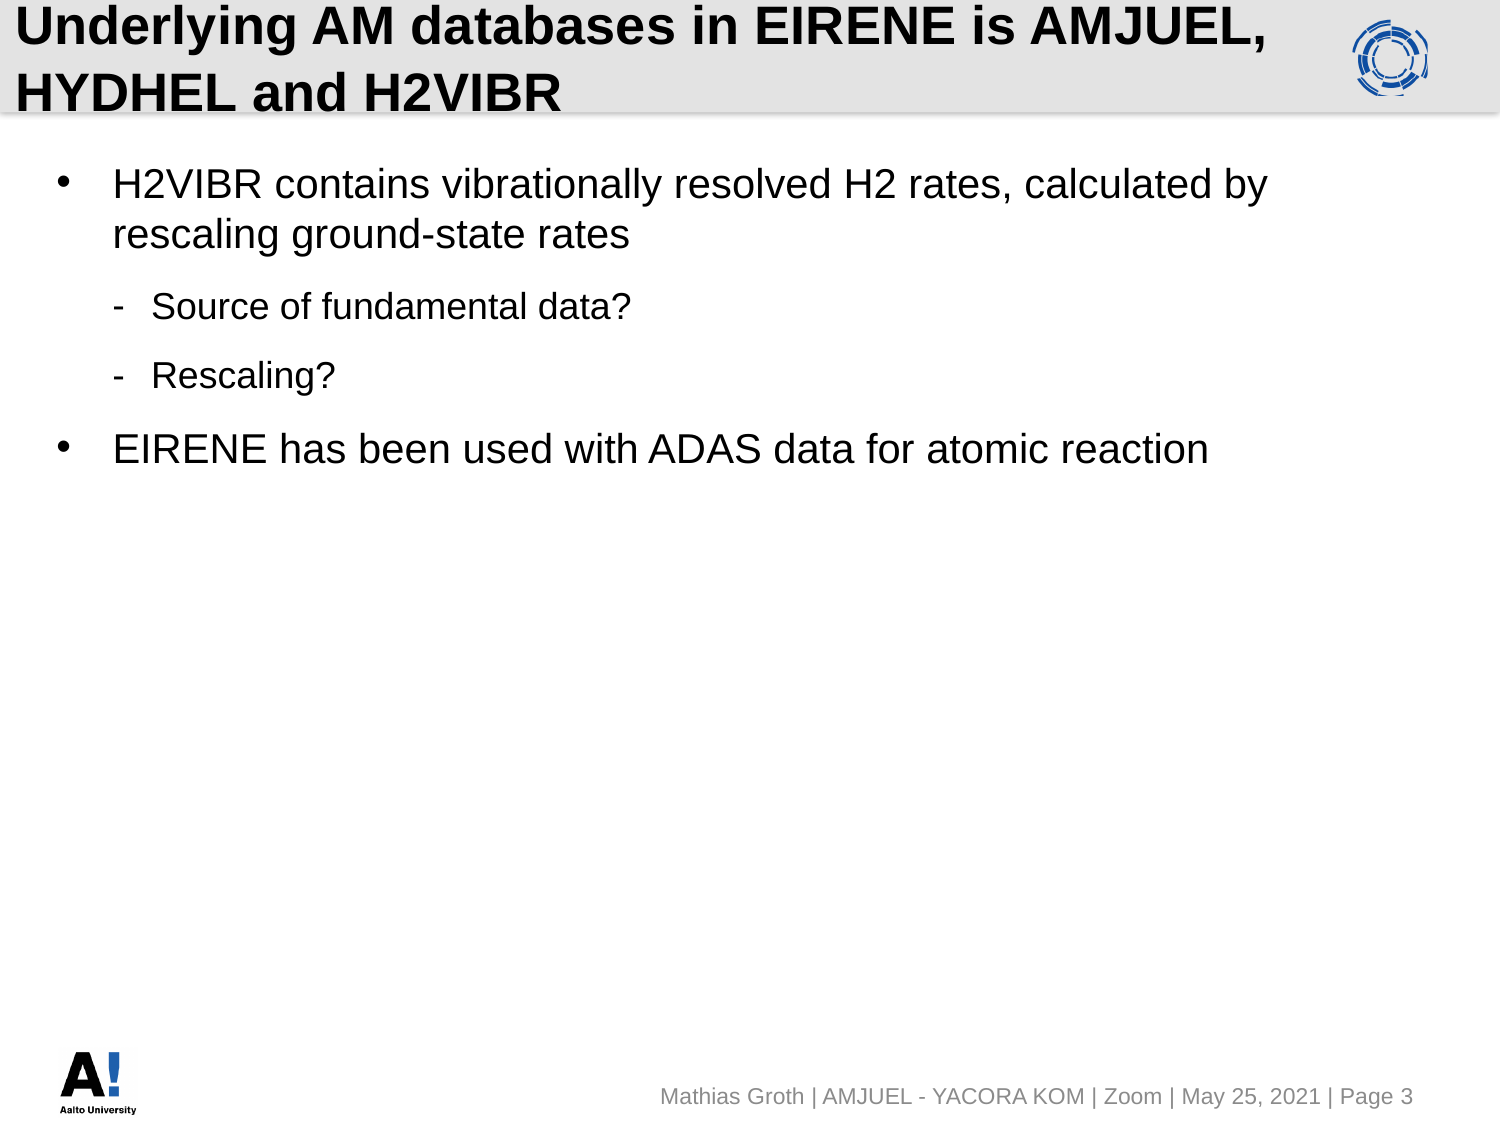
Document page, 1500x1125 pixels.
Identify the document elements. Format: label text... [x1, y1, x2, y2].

title Underlying AM databases in EIRENE is AMJUEL, HYDHEL and H2VIBR [0, 0, 1315, 111]
picture [58, 1047, 138, 1118]
list H2VIBR contains vibrationally resolved H2 rates, calculated by rescaling ground-state rates Source of fundamental data? Rescaling? EIRENE has been used with ADAS data for atomic reaction [41, 149, 1459, 1035]
footer Mathias Groth | AMJUEL - YACORA KOM | Zoom | May 25, 2021 | Page 3 [76, 1073, 1429, 1118]
